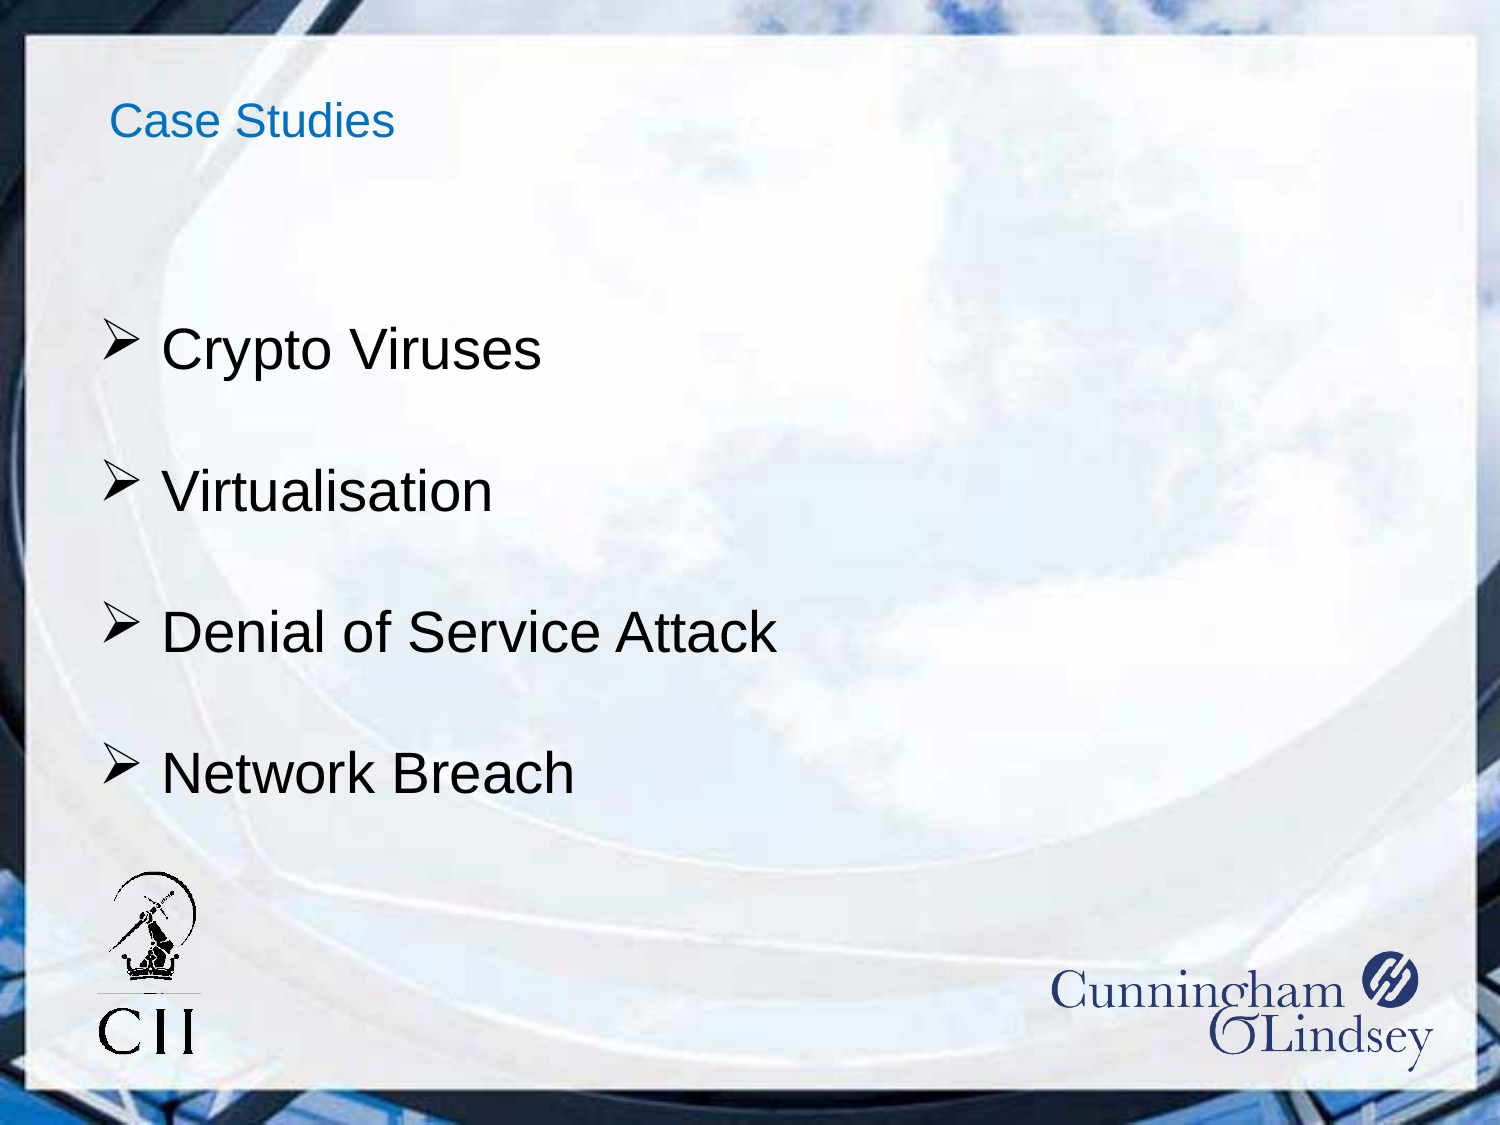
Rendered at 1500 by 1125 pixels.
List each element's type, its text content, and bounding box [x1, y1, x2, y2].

picture [0, 0, 1500, 1125]
list Crypto Viruses Virtualisation Denial of Service Attack Network Breach [81, 187, 1436, 833]
title Case Studies [93, 81, 1448, 209]
